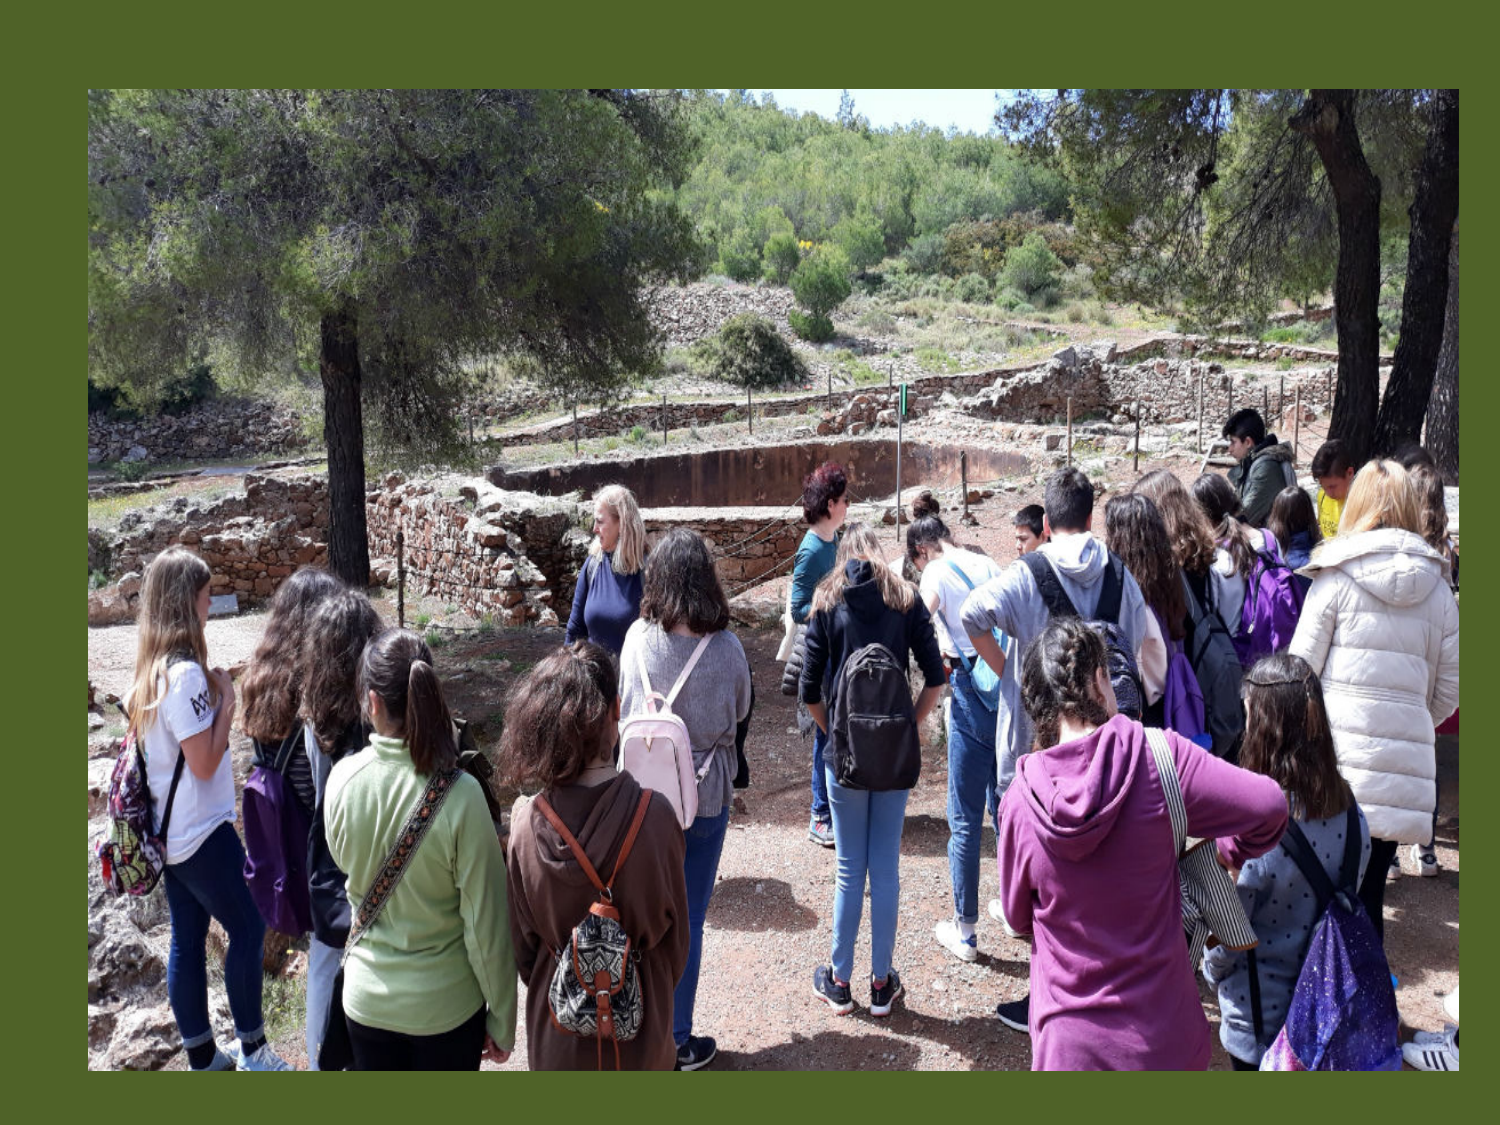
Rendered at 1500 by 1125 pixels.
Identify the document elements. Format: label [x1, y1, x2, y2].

picture [88, 89, 1459, 1071]
